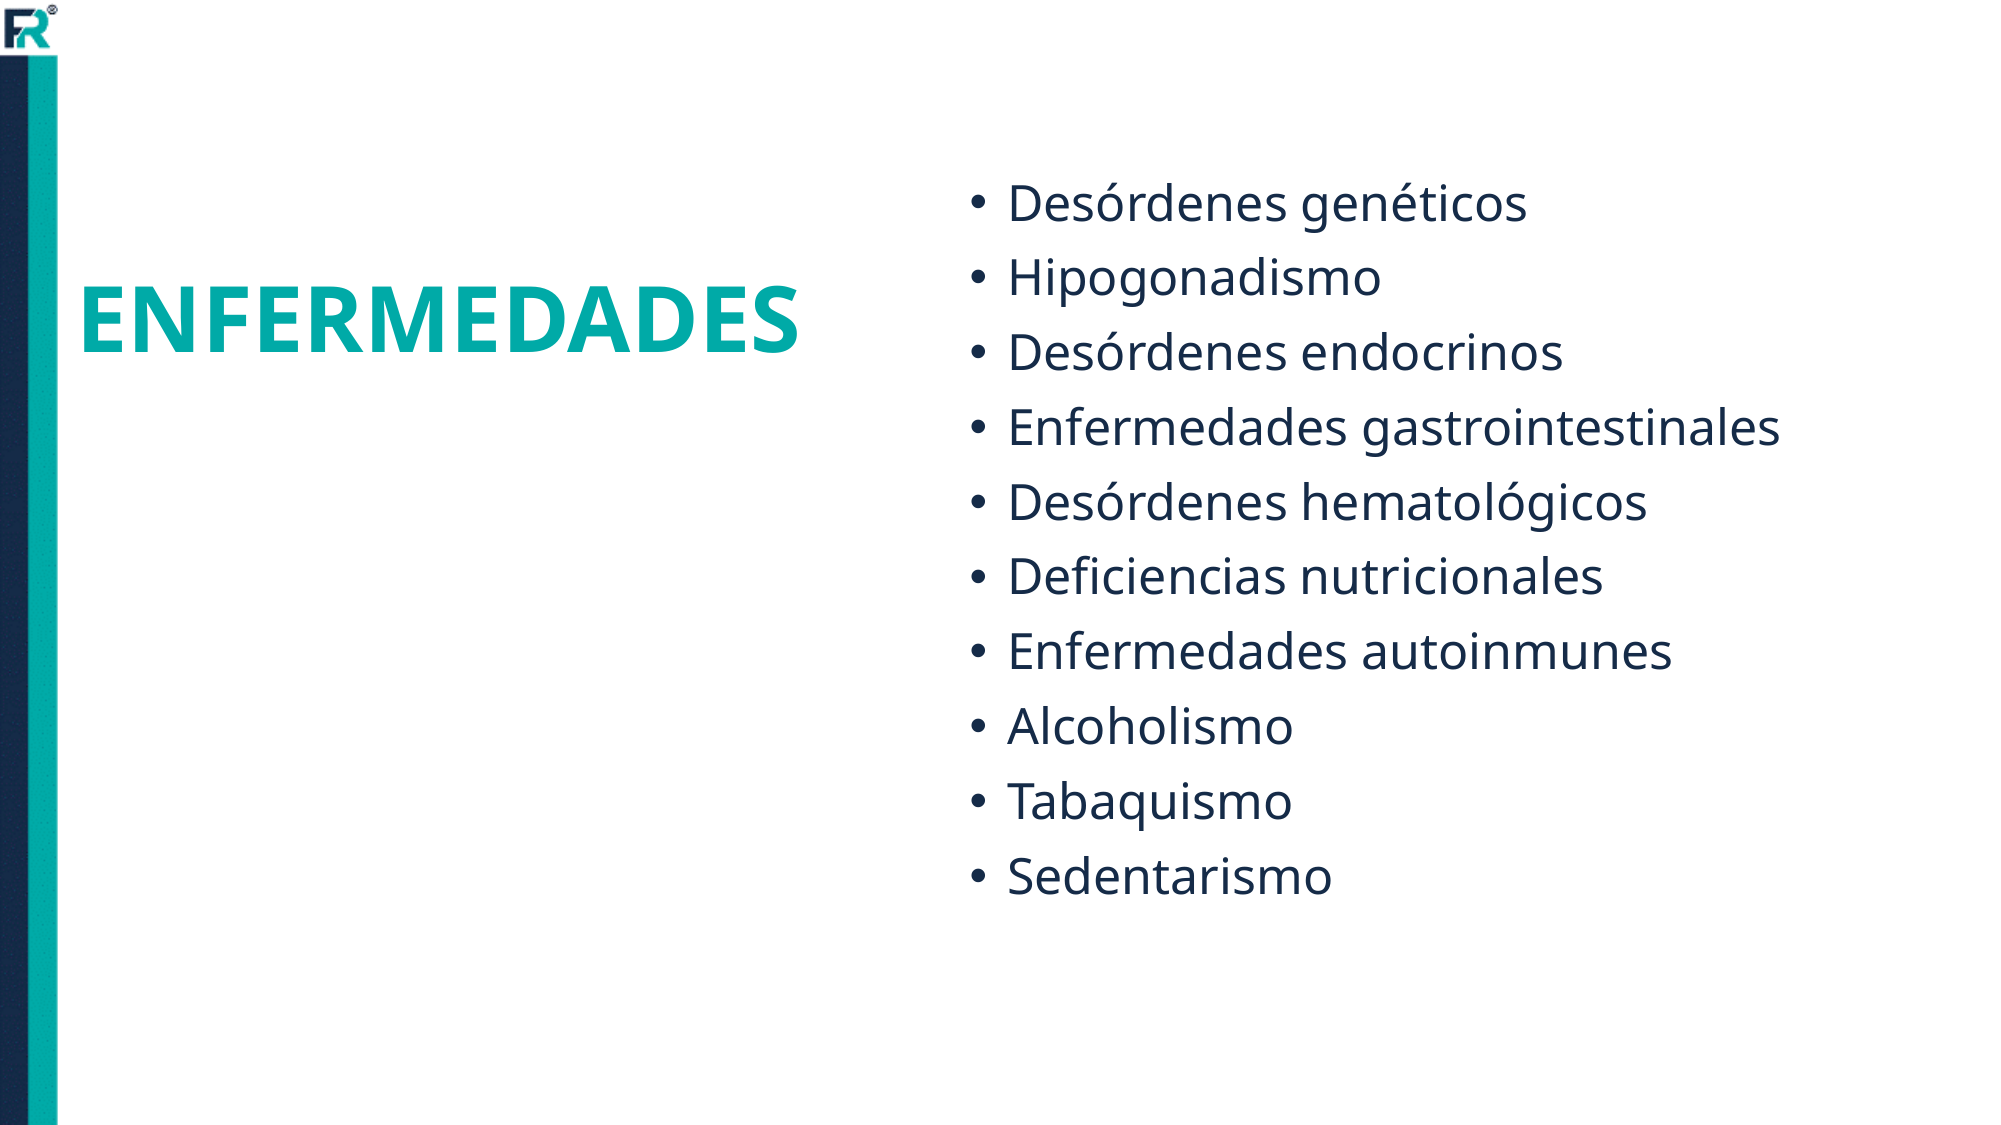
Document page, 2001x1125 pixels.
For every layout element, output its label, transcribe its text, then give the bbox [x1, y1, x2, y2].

title ENFERMEDADES [61, 224, 954, 420]
list Desórdenes genéticos Hipogonadismo Desórdenes endocrinos Enfermedades gastrointestinales Desórdenes hematológicos Deficiencias nutricionales Enfermedades autoinmunes Alcoholismo Tabaquismo Sedentarismo [954, 170, 1939, 955]
picture [0, 0, 2001, 1125]
